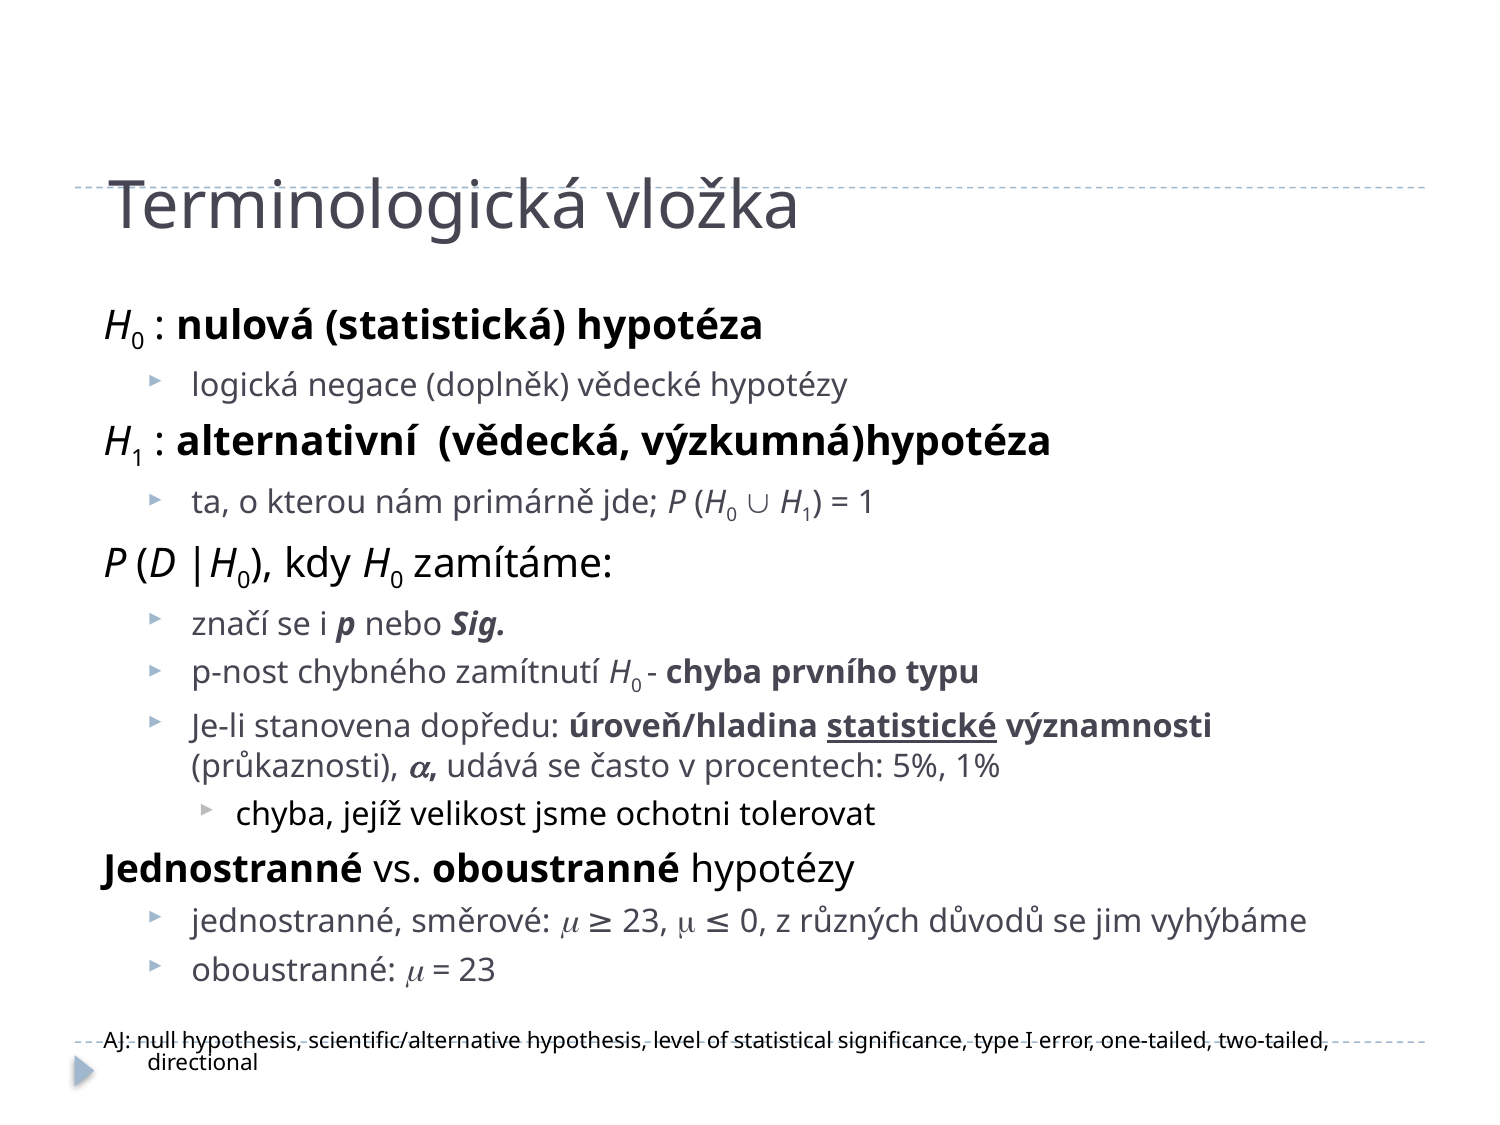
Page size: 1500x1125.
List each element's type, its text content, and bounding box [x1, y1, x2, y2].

list H0 : nulová (statistická) hypotéza logická negace (doplněk) vědecké hypotézy H1 : alternativní (vědecká, výzkumná)hypotéza ta, o kterou nám primárně jde; P (H0  H1) = 1 P (D |H0), kdy H0 zamítáme: značí se i p nebo Sig. p-nost chybného zamítnutí H0 - chyba prvního typu Je-li stanovena dopředu: úroveň/hladina statistické významnosti (průkaznosti), a, udává se často v procentech: 5%, 1% chyba, jejíž velikost jsme ochotni tolerovat Jednostranné vs. oboustranné hypotézy jednostranné, směrové: m ≥ 23, m ≤ 0, z různých důvodů se jim vyhýbáme oboustranné: m = 23 AJ: null hypothesis, scientific/alternative hypothesis, level of statistical significance, type I error, one-tailed, two-tailed, directional [88, 290, 1401, 1083]
title Terminologická vložka [94, 50, 1407, 250]
